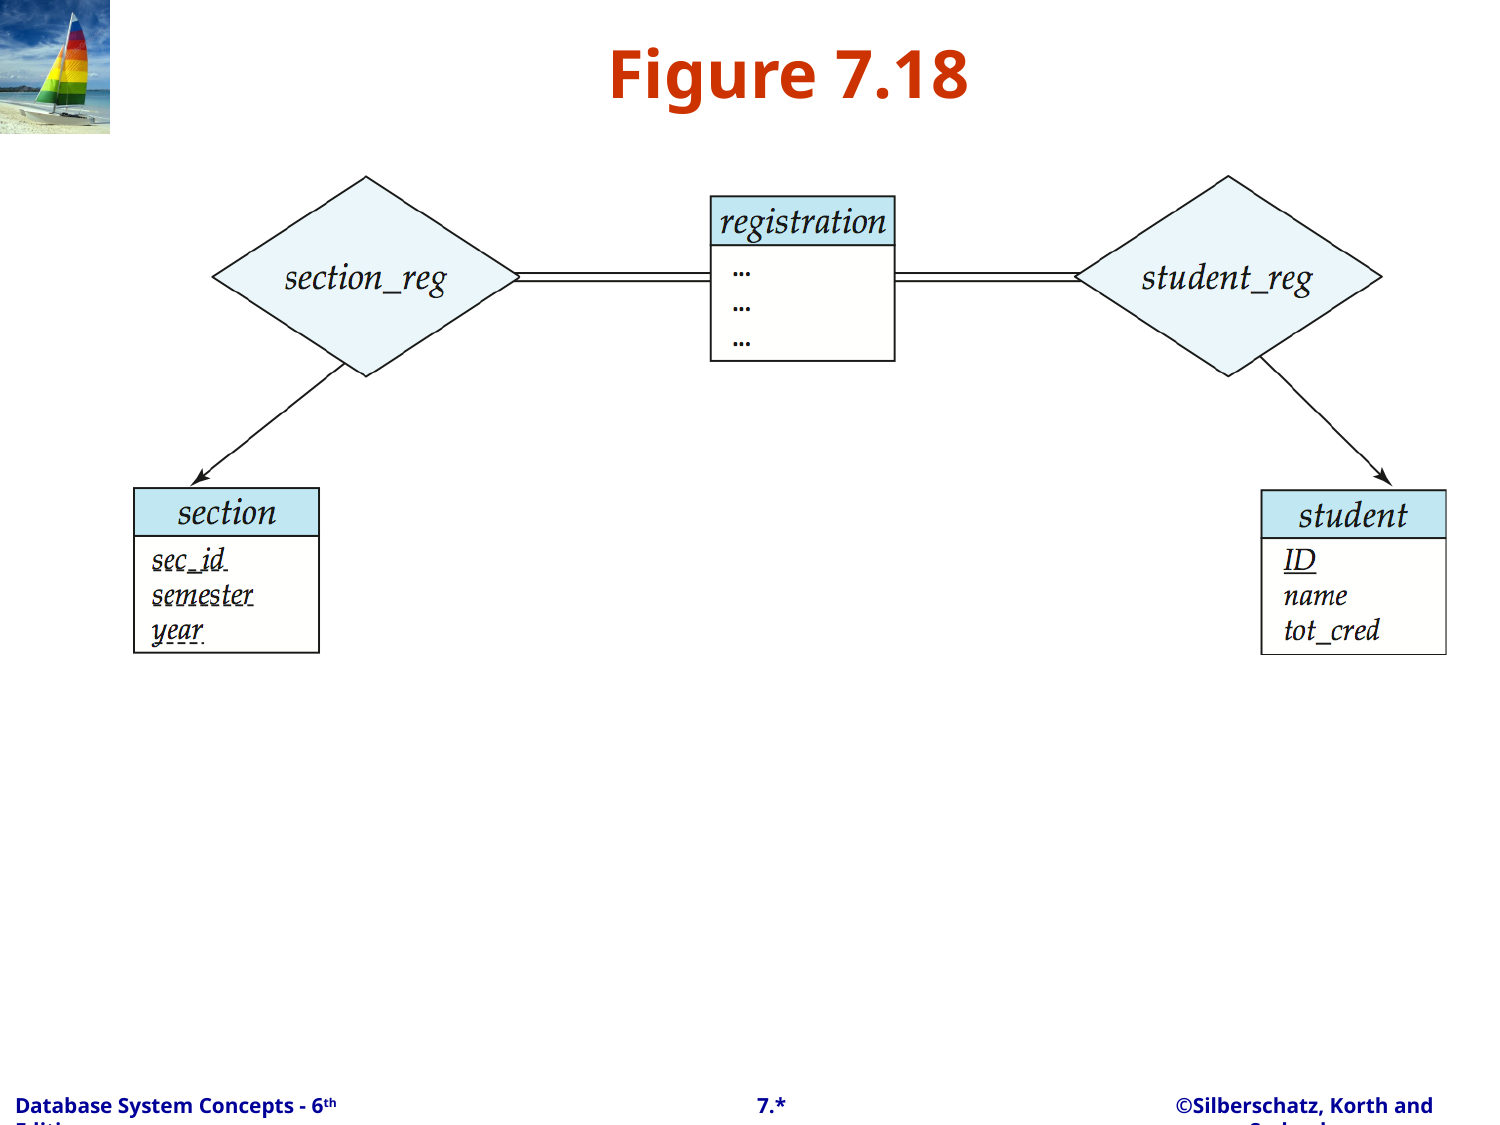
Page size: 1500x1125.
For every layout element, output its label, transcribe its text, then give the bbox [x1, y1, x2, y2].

title Figure 7.18 [126, 19, 1451, 120]
picture [133, 171, 1447, 655]
picture [0, 0, 110, 134]
